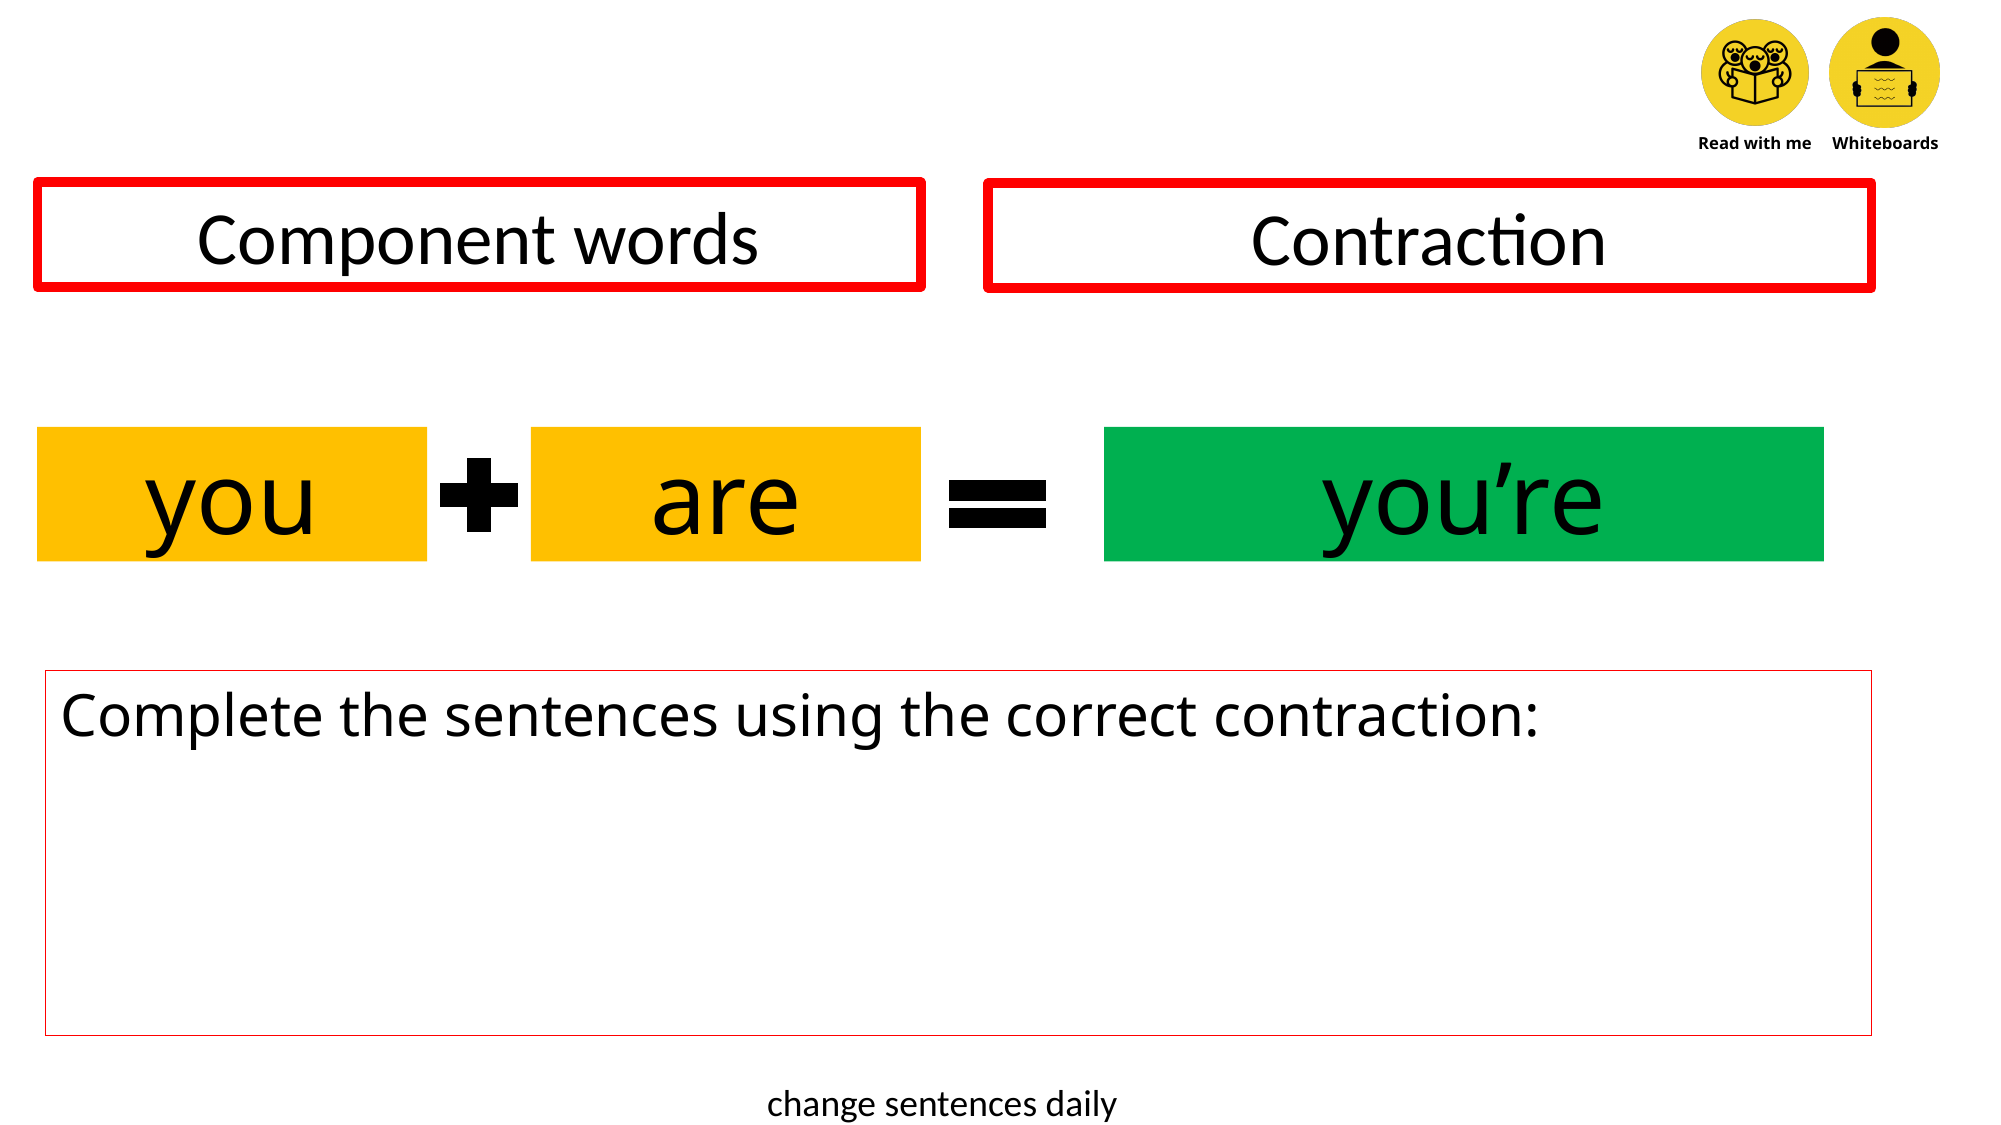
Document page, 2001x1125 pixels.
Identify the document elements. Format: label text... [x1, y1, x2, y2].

text_box [440, 458, 518, 532]
text_box [949, 508, 1046, 528]
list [1699, 17, 1811, 128]
text_box Contraction [988, 183, 1872, 288]
text_box you’re [1104, 426, 1824, 562]
text_box Whiteboards [1789, 127, 1982, 167]
text_box Component words [37, 182, 921, 287]
text_box Read with me [1659, 127, 1789, 167]
text_box Complete the sentences using the correct contraction: [45, 670, 1872, 1036]
text_box you [37, 426, 428, 562]
text_box change sentences daily [752, 1071, 1341, 1125]
text_box are [530, 426, 921, 562]
picture [1829, 17, 1940, 128]
text_box [949, 480, 1046, 501]
